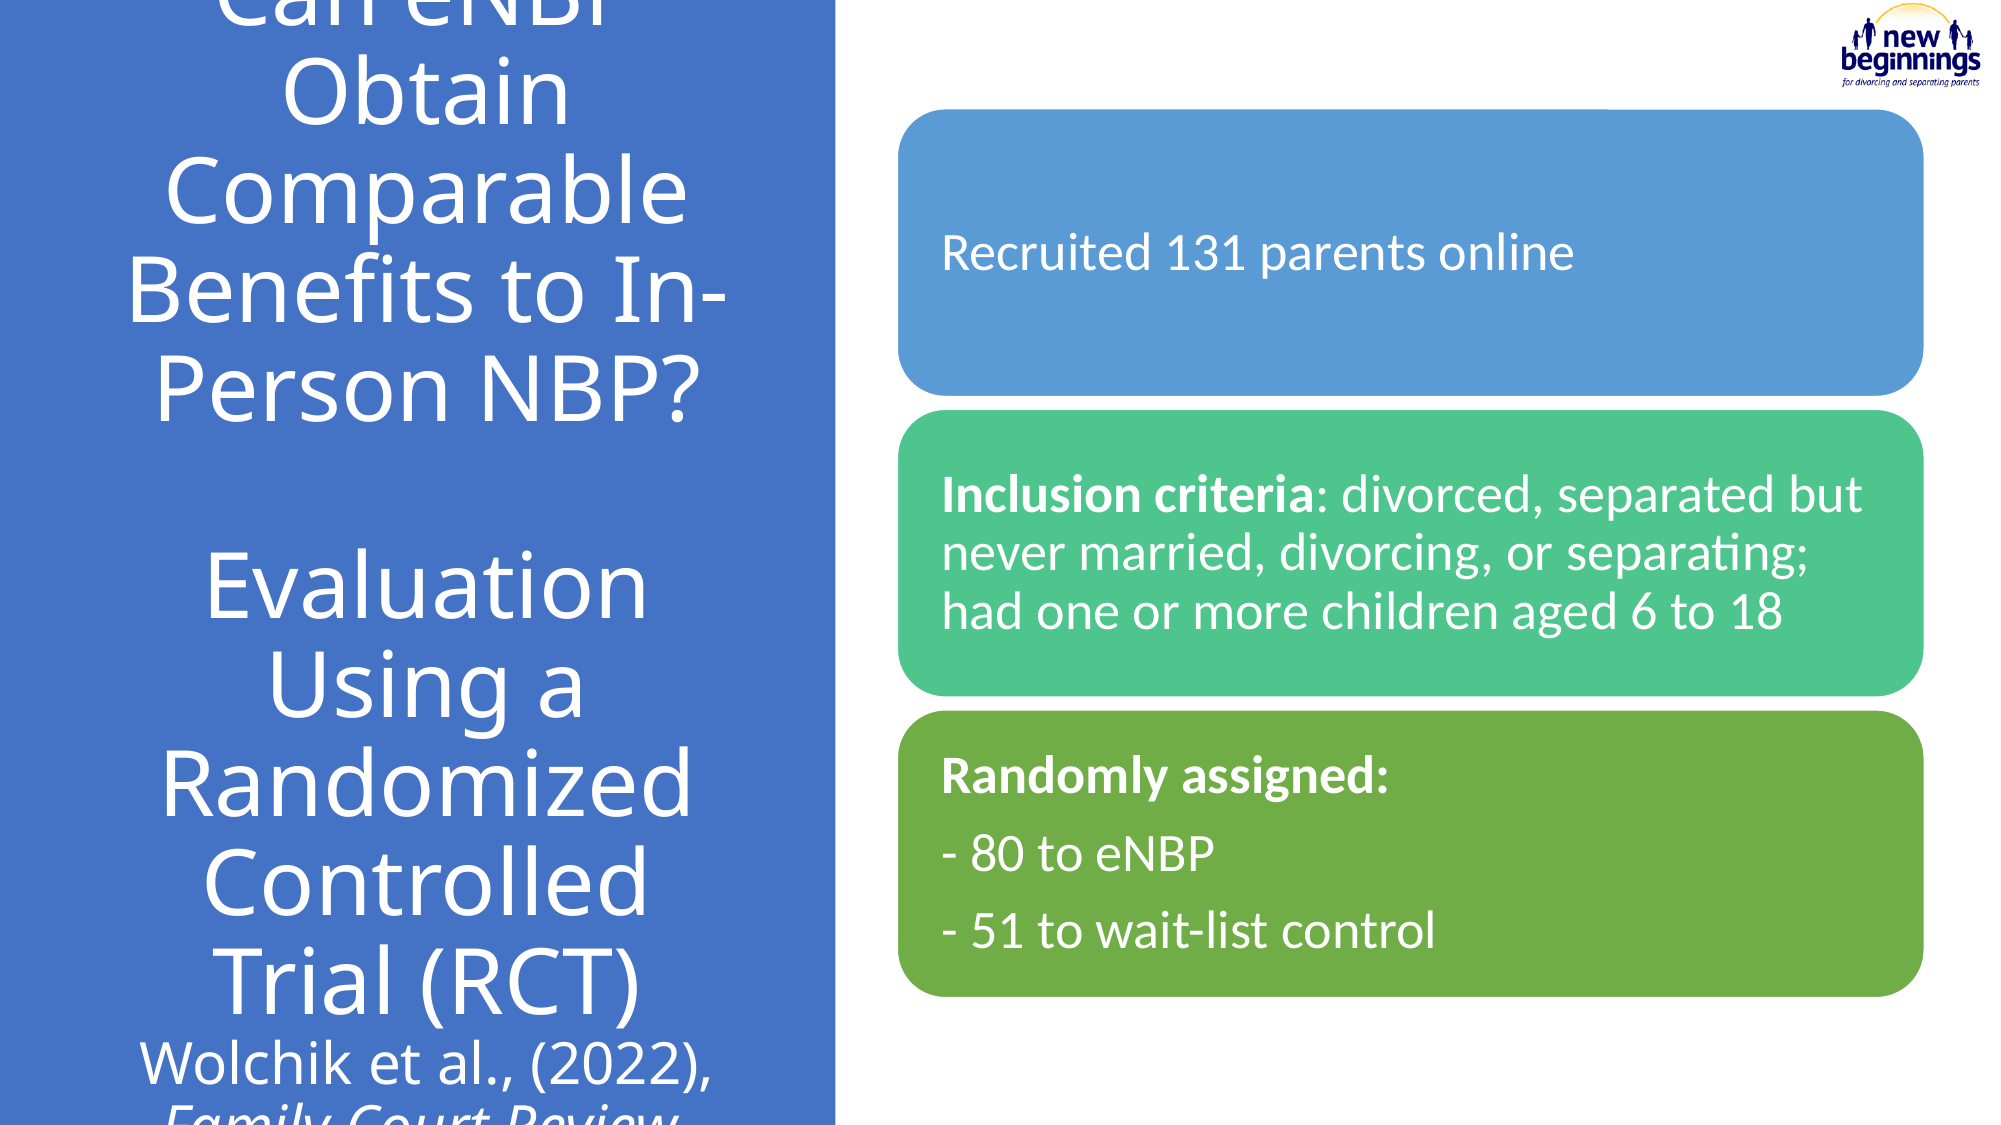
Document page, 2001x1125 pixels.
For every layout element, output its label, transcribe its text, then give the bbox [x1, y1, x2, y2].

title Can eNBP Obtain Comparable Benefits to In-Person NBP? Evaluation Using a Randomized Controlled Trial (RCT) Wolchik et al., (2022), Family Court Review [86, 101, 769, 1005]
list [897, 101, 1925, 1005]
text_box [0, 0, 836, 1125]
picture [1836, 0, 1987, 91]
